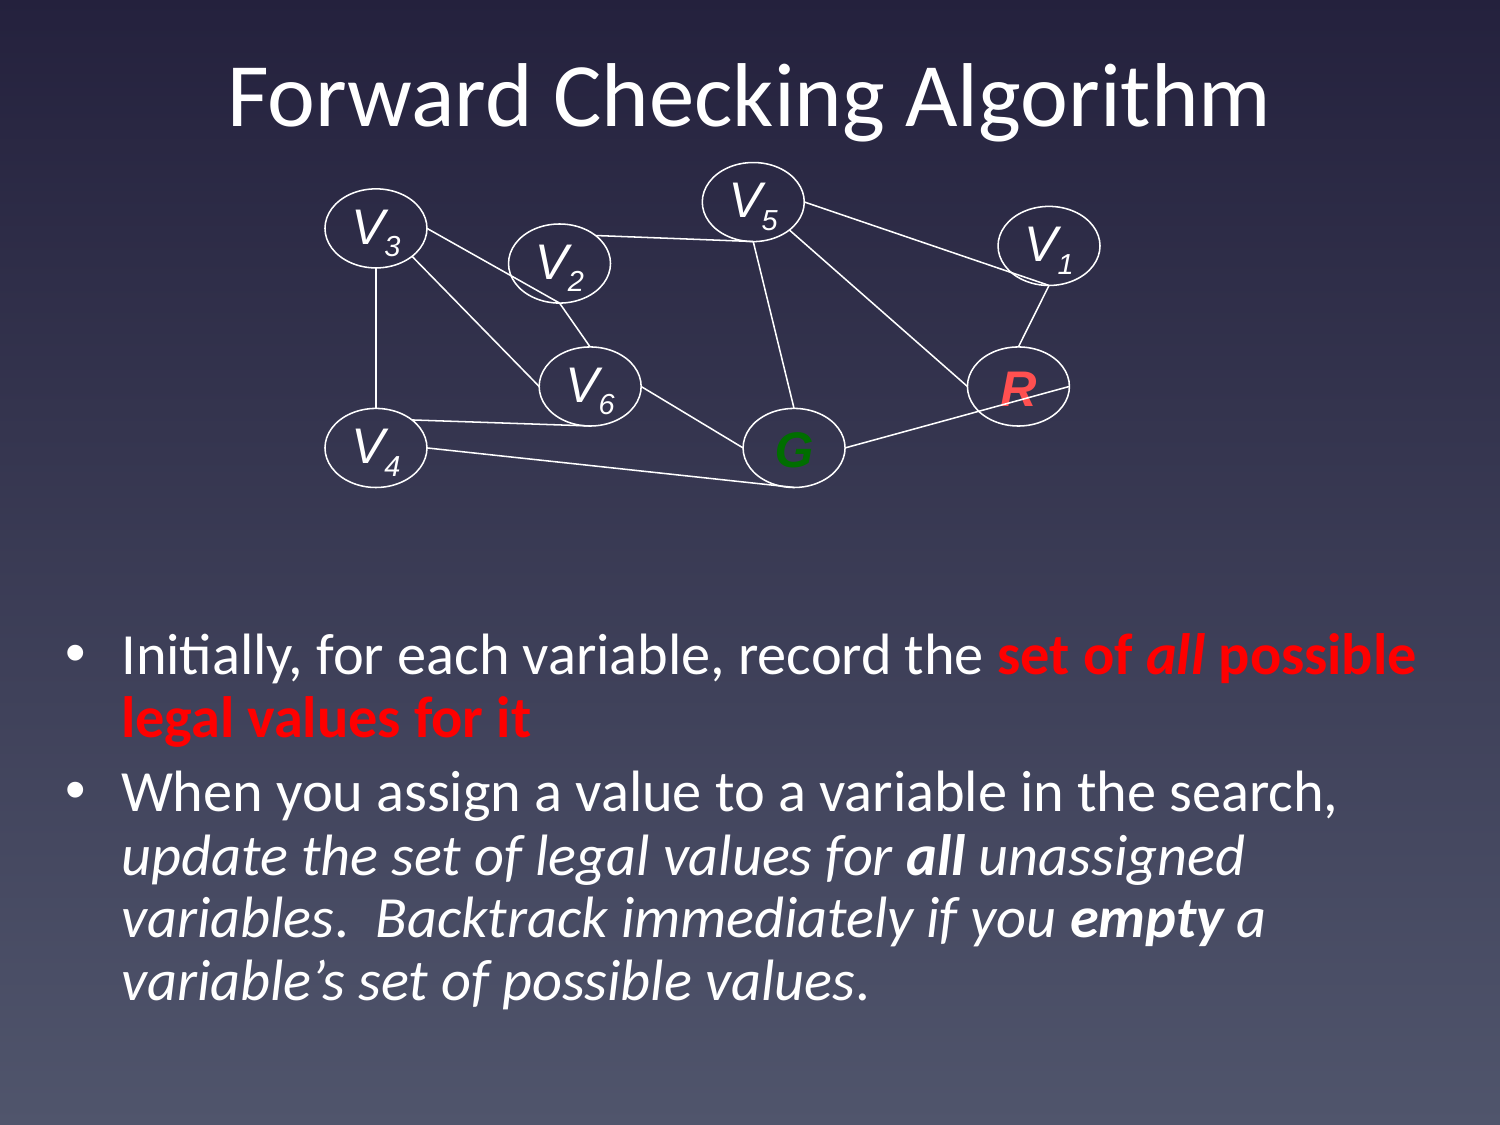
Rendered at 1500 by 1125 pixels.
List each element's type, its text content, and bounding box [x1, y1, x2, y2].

title Forward Checking Algorithm [0, 27, 1500, 153]
list Initially, for each variable, record the set of all possible legal values for it When you assign a value to a variable in the search, update the set of legal values for all unassigned variables. Backtrack immediately if you empty a variable’s set of possible values. [50, 549, 1450, 1088]
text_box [324, 162, 1101, 488]
